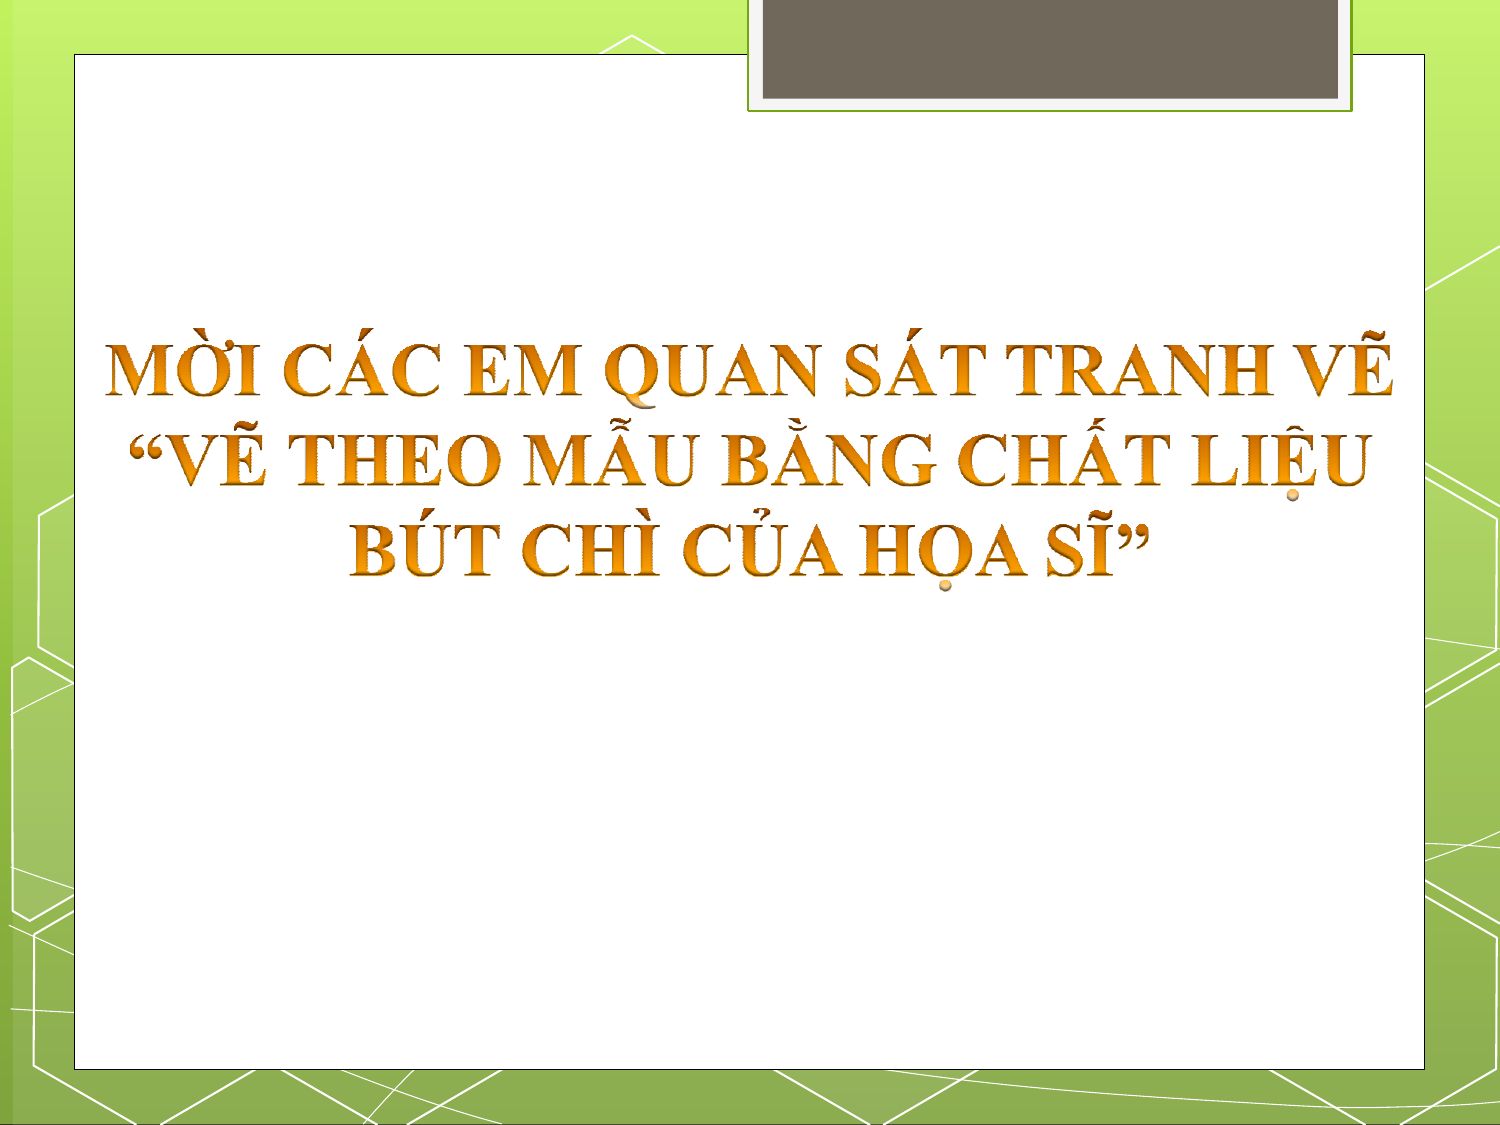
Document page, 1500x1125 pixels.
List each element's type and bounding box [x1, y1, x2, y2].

text_box [0, 0, 1500, 1125]
